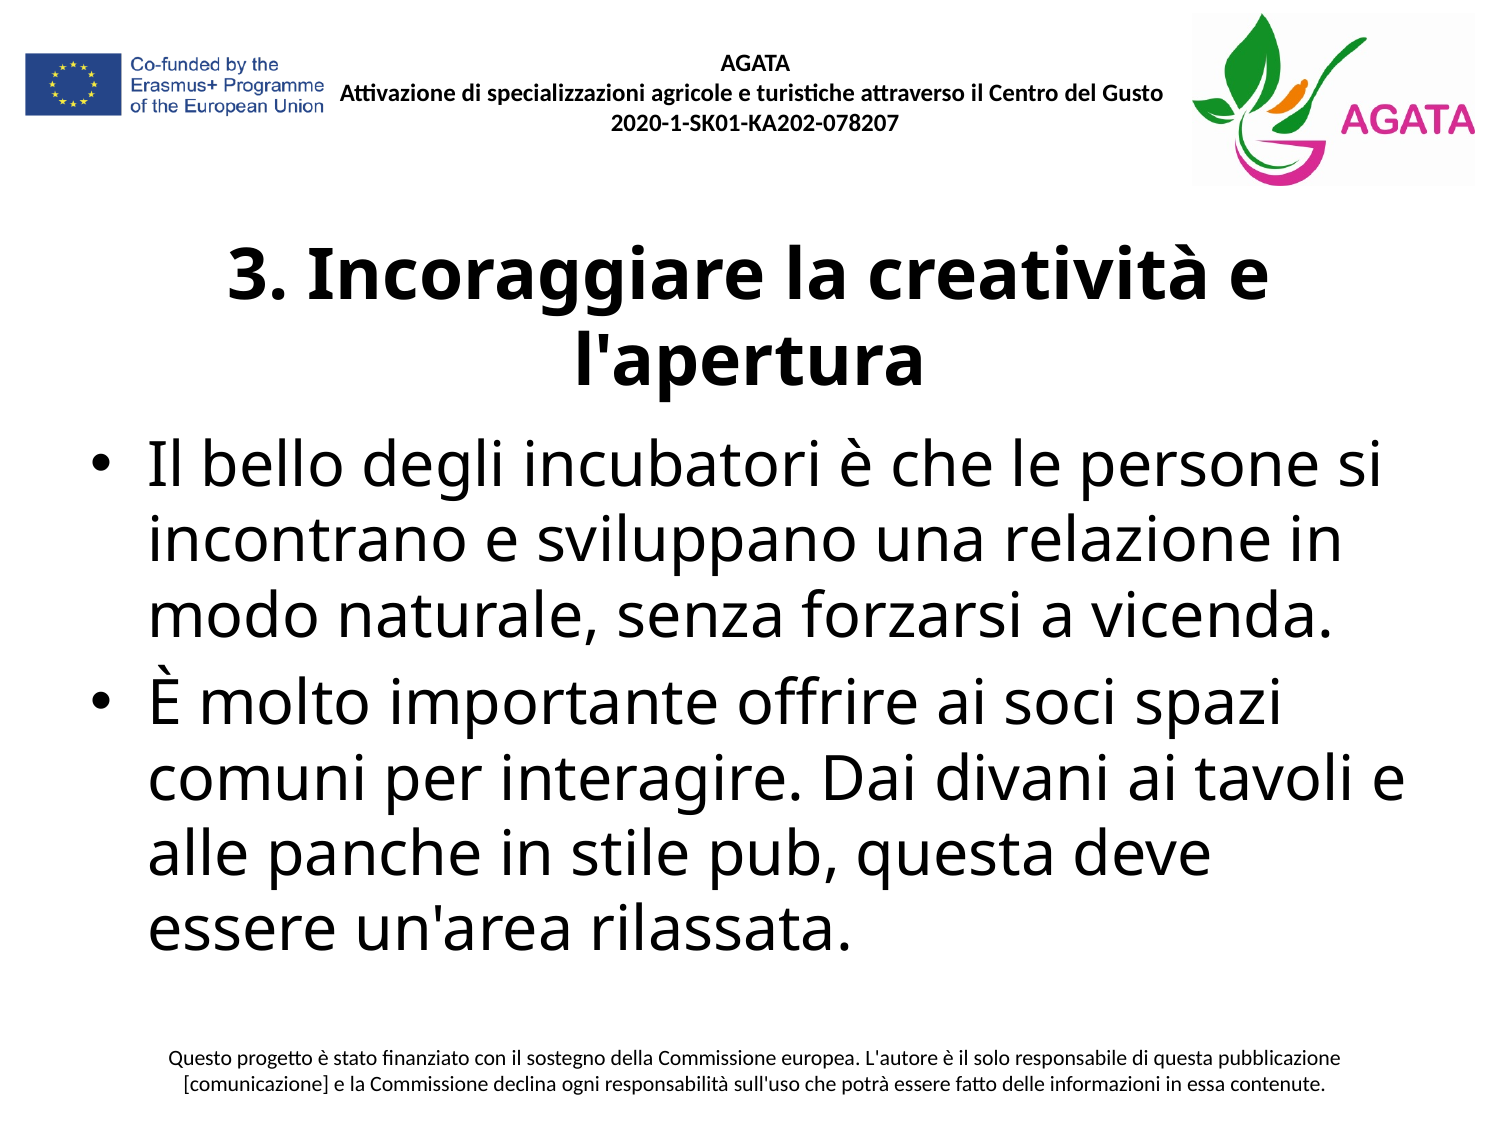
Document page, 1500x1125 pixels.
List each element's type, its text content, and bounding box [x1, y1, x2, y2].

list Il bello degli incubatori è che le persone si incontrano e sviluppano una relazione in modo naturale, senza forzarsi a vicenda. È molto importante offrire ai soci spazi comuni per interagire. Dai divani ai tavoli e alle panche in stile pub, questa deve essere un'area rilassata. [75, 416, 1425, 1019]
title 3. Incoraggiare la creatività e l'apertura [75, 219, 1425, 408]
picture [25, 53, 333, 120]
picture [1192, 13, 1475, 186]
